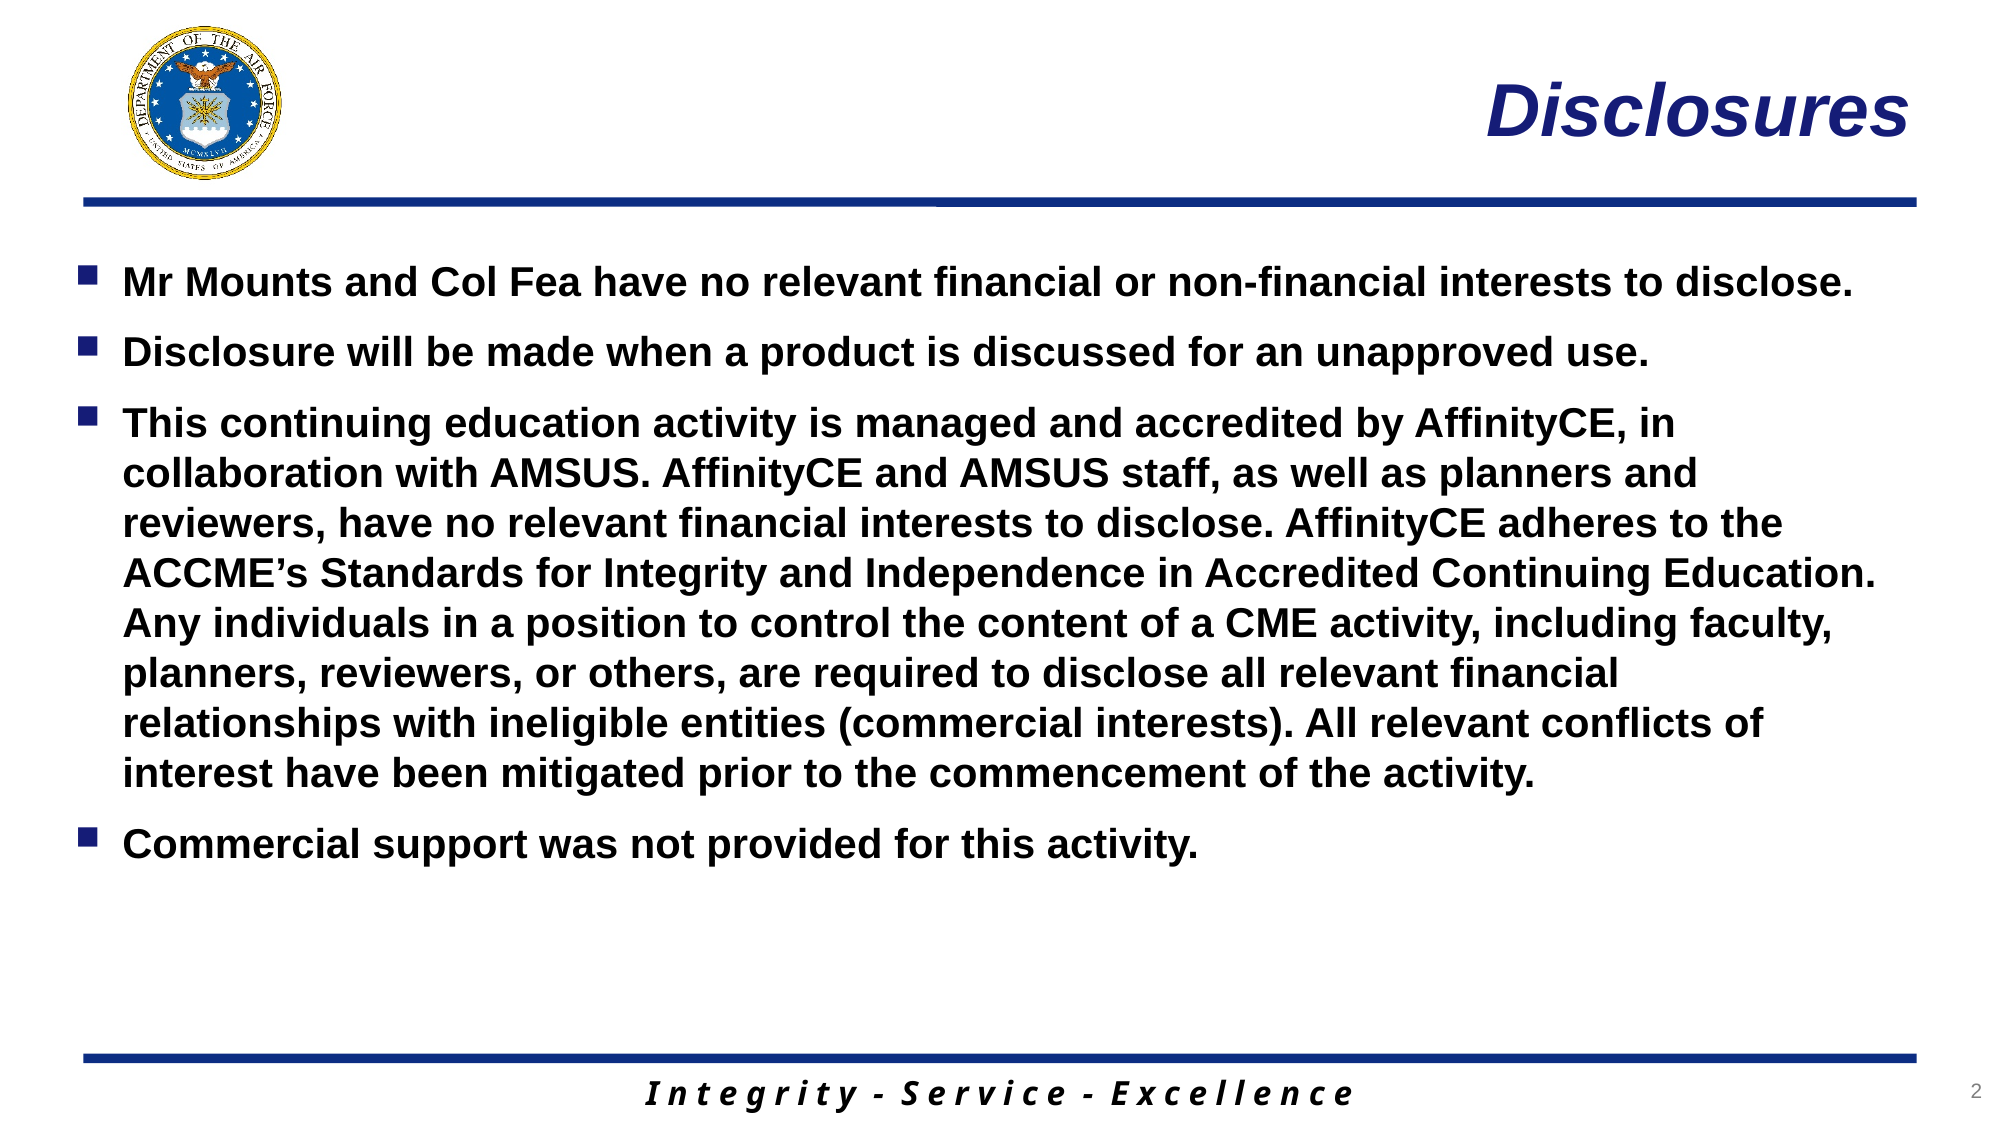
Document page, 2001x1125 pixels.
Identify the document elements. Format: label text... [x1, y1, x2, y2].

list Mr Mounts and Col Fea have no relevant financial or non-financial interests to disclose. Disclosure will be made when a product is discussed for an unapproved use. This continuing education activity is managed and accredited by AffinityCE, in collaboration with AMSUS. AffinityCE and AMSUS staff, as well as planners and reviewers, have no relevant financial interests to disclose. AffinityCE adheres to the ACCME’s Standards for Integrity and Independence in Accredited Continuing Education. Any individuals in a position to control the content of a CME activity, including faculty, planners, reviewers, or others, are required to disclose all relevant financial relationships with ineligible entities (commercial interests). All relevant conflicts of interest have been mitigated prior to the commencement of the activity. Commercial support was not provided for this activity. [60, 246, 1898, 1025]
title Disclosures [363, 12, 1927, 200]
picture [121, 14, 288, 190]
slide_number 2 [1746, 1070, 1998, 1121]
